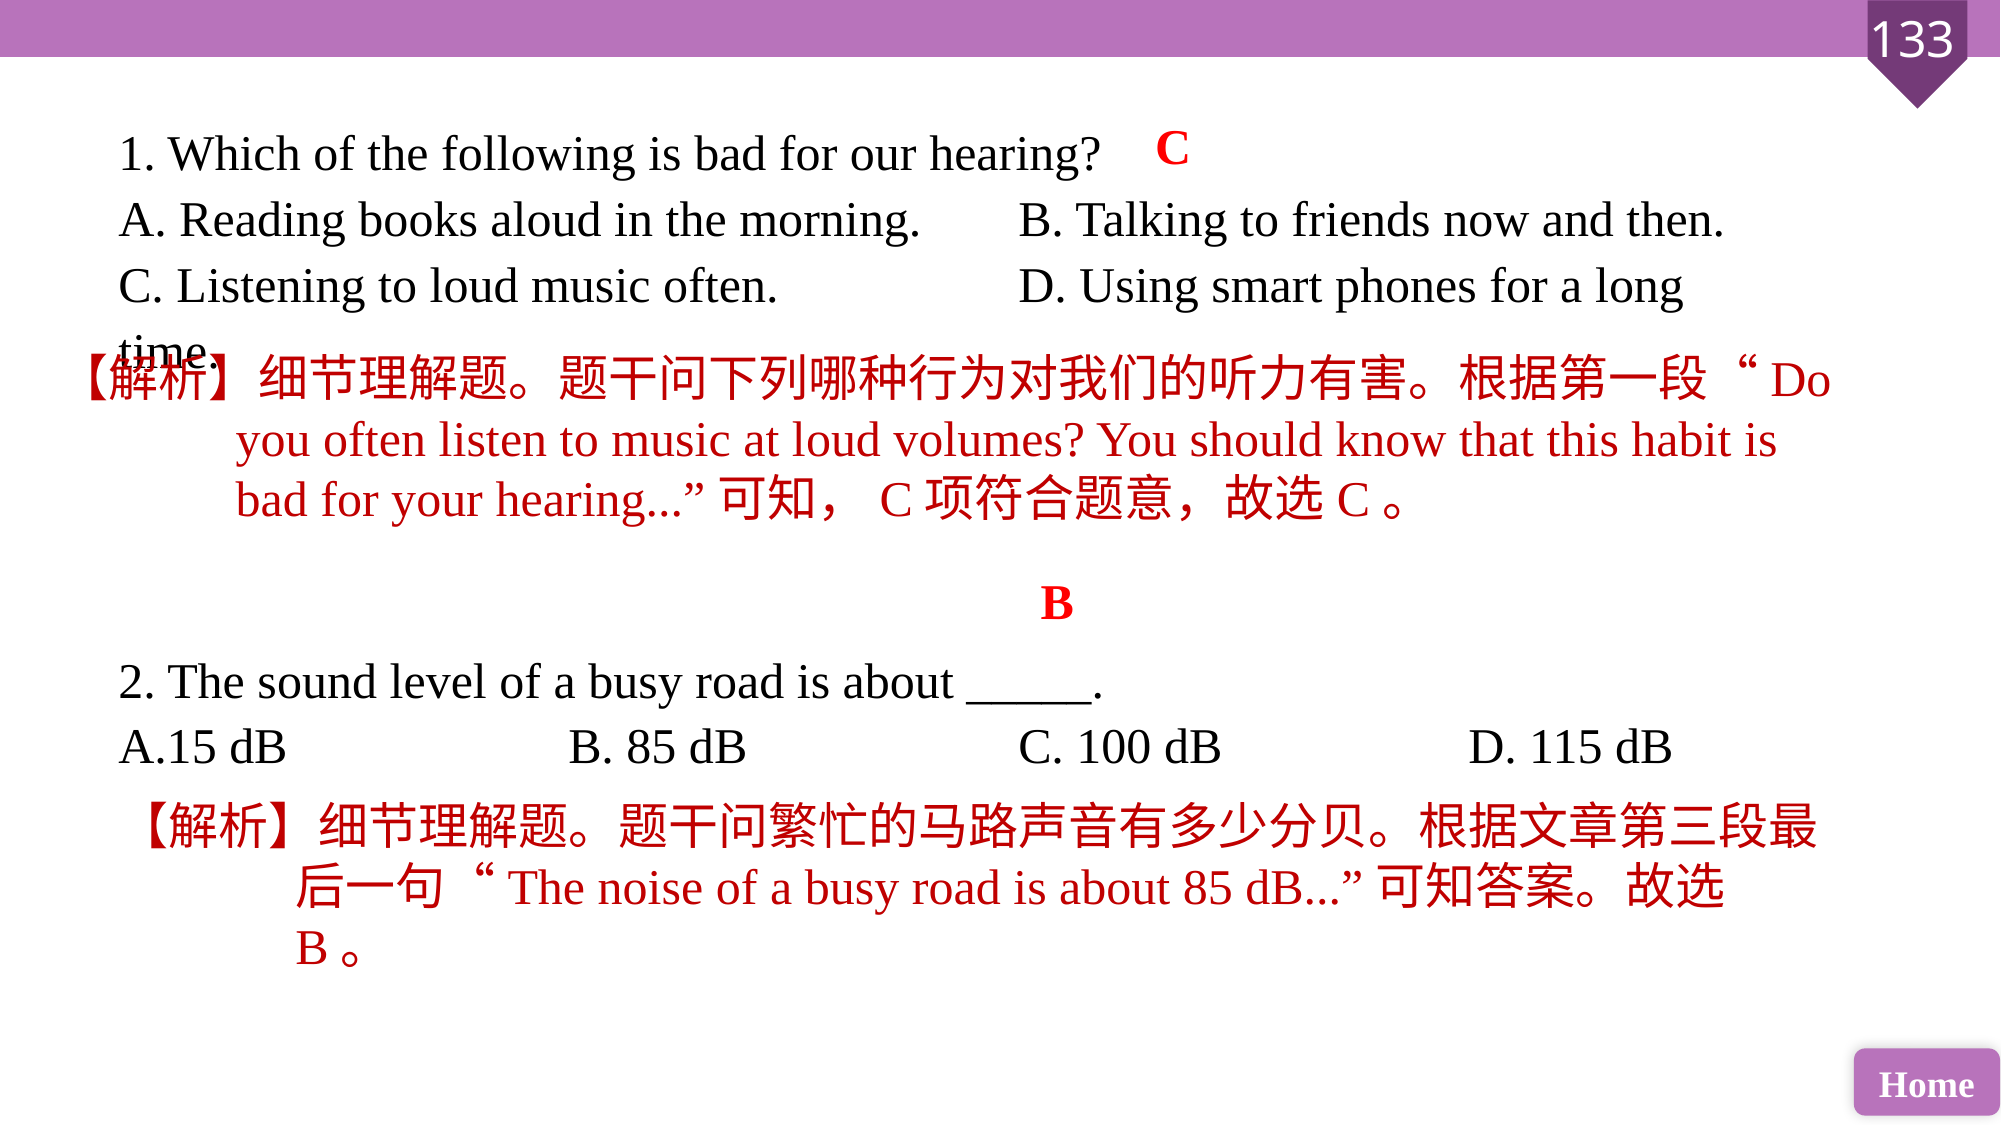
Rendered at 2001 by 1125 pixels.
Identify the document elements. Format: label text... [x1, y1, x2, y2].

text_box C [1140, 107, 1214, 182]
text_box 1. Which of the following is bad for our hearing? A. Reading books aloud in the morning. B. Talking to friends now and then. C. Listening to loud music often. D. Using smart phones for a long time. 2. The sound level of a busy road is about _____. A.15 dB B. 85 dB C. 100 dB D. 115 dB [103, 490, 1803, 782]
text_box 【解析】细节理解题。题干问繁忙的马路声音有多少分贝。根据文章第三段最后一句“The noise of a busy road is about 85 dB...”可知答案。故选B。 [103, 786, 1844, 938]
text_box 【解析】细节理解题。题干问下列哪种行为对我们的听力有害。根据第一段“Do you often listen to music at loud volumes? You should know that this habit is bad for your hearing...”可知，C项符合题意，故选C。 [43, 338, 1863, 490]
text_box B [1025, 562, 1100, 638]
text_box 1. Which of the following is bad for our hearing? A. Reading books aloud in the morning. B. Talking to friends now and then. C. Listening to loud music often. D. Using smart phones for a long time. 2. The sound level of a busy road is about _____. A.15 dB B. 85 dB C. 100 dB D. 115 dB [103, 107, 1803, 338]
